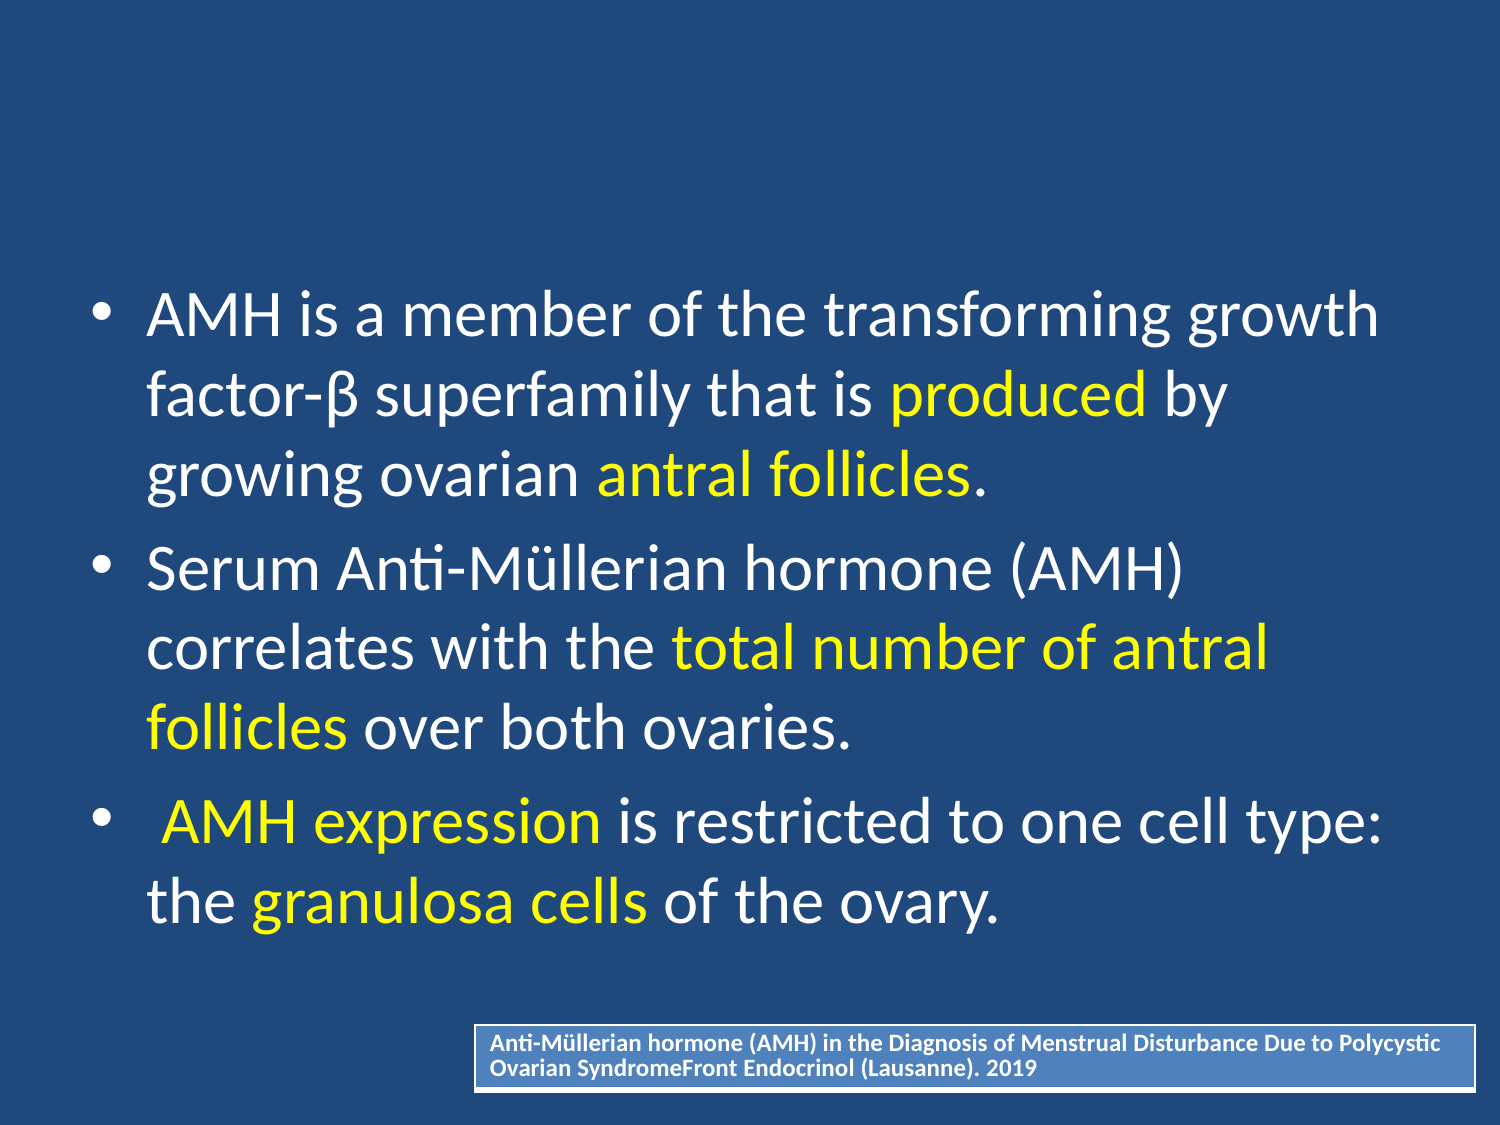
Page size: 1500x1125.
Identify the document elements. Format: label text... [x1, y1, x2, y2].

table_header Anti-Müllerian hormone (AMH) in the Diagnosis of Menstrual Disturbance Due to Polycystic Ovarian SyndromeFront Endocrinol (Lausanne). 2019 [476, 1026, 1474, 1087]
list AMH is a member of the transforming growth factor-β superfamily that is produced by growing ovarian antral follicles. Serum Anti-Müllerian hormone (AMH) correlates with the total number of antral follicles over both ovaries. AMH expression is restricted to one cell type: the granulosa cells of the ovary. [75, 262, 1425, 1005]
